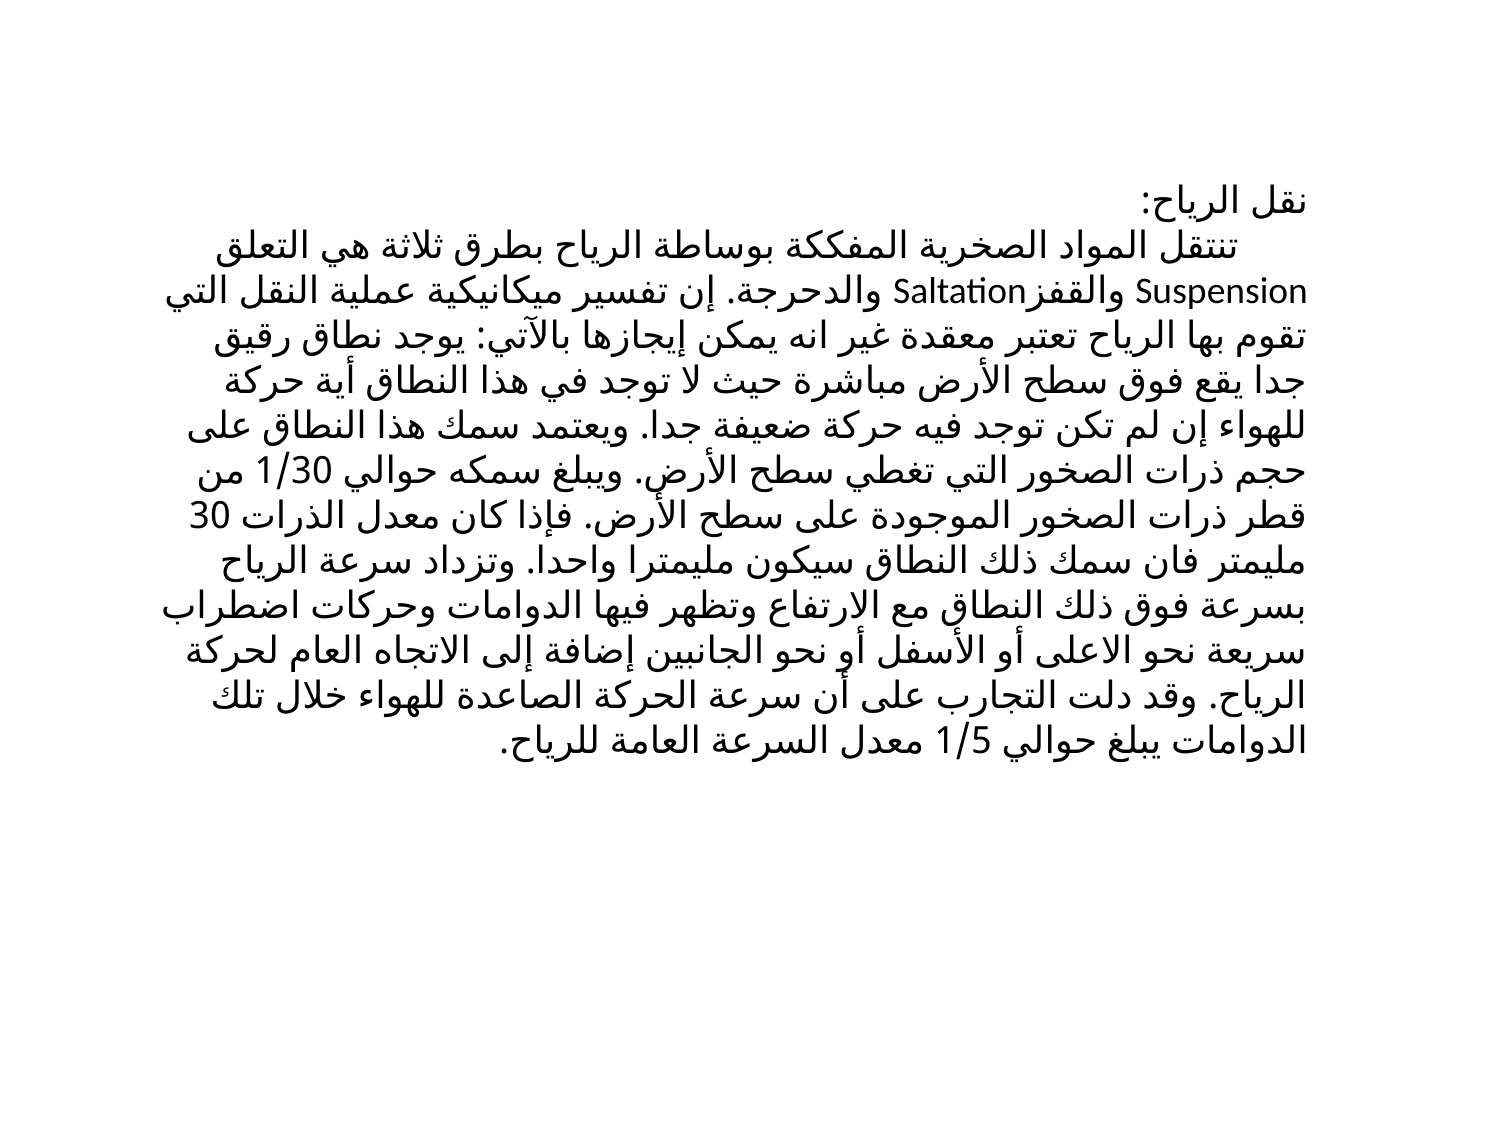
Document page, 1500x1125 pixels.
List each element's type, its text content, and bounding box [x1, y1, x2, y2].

text_box نقل الرياح: تنتقل المواد الصخرية المفككة بوساطة الرياح بطرق ثلاثة هي التعلق Suspension والقفزSaltation والدحرجة. إن تفسير ميكانيكية عملية النقل التي تقوم بها الرياح تعتبر معقدة غير انه يمكن إيجازها بالآتي: يوجد نطاق رقيق جدا يقع فوق سطح الأرض مباشرة حيث لا توجد في هذا النطاق أية حركة للهواء إن لم تكن توجد فيه حركة ضعيفة جدا. ويعتمد سمك هذا النطاق على حجم ذرات الصخور التي تغطي سطح الأرض. ويبلغ سمكه حوالي 1/30 من قطر ذرات الصخور الموجودة على سطح الأرض. فإذا كان معدل الذرات 30 مليمتر فان سمك ذلك النطاق سيكون مليمترا واحدا. وتزداد سرعة الرياح بسرعة فوق ذلك النطاق مع الارتفاع وتظهر فيها الدوامات وحركات اضطراب سريعة نحو الاعلى أو الأسفل أو نحو الجانبين إضافة إلى الاتجاه العام لحركة الرياح. وقد دلت التجارب على أن سرعة الحركة الصاعدة للهواء خلال تلك الدوامات يبلغ حوالي 1/5 معدل السرعة العامة للرياح. [135, 168, 1323, 769]
